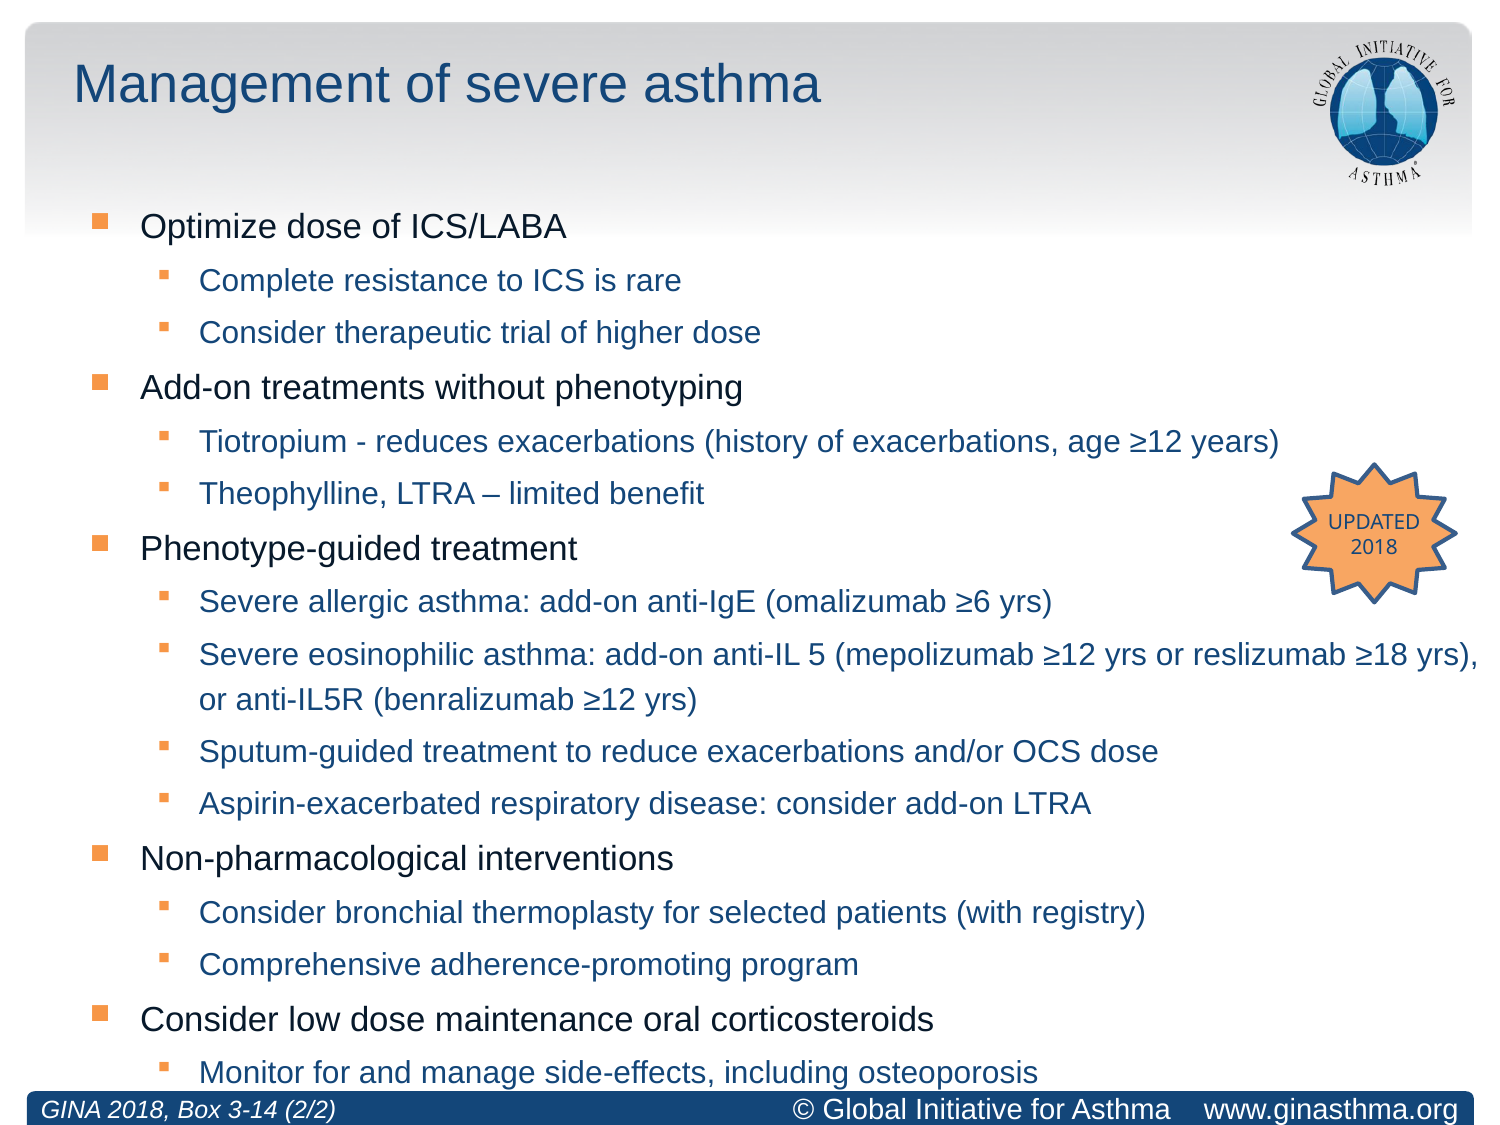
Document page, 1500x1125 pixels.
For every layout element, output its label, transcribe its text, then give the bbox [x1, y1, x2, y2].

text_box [1292, 464, 1457, 603]
picture [24, 22, 1472, 269]
list Optimize dose of ICS/LABA Complete resistance to ICS is rare Consider therapeutic trial of higher dose Add-on treatments without phenotyping Tiotropium - reduces exacerbations (history of exacerbations, age ≥12 years) Theophylline, LTRA – limited benefit Phenotype-guided treatment Severe allergic asthma: add-on anti-IgE (omalizumab ≥6 yrs) Severe eosinophilic asthma: add-on anti-IL 5 (mepolizumab ≥12 yrs or reslizumab ≥18 yrs), or anti-IL5R (benralizumab ≥12 yrs) Sputum-guided treatment to reduce exacerbations and/or OCS dose Aspirin-exacerbated respiratory disease: consider add-on LTRA Non-pharmacological interventions Consider bronchial thermoplasty for selected patients (with registry) Comprehensive adherence-promoting program Consider low dose maintenance oral corticosteroids Monitor for and manage side-effects, including osteoporosis [75, 188, 1500, 1103]
title Management of severe asthma [28, 41, 1272, 195]
text_box GINA 2018, Box 3-14 (2/2) [26, 1086, 691, 1125]
